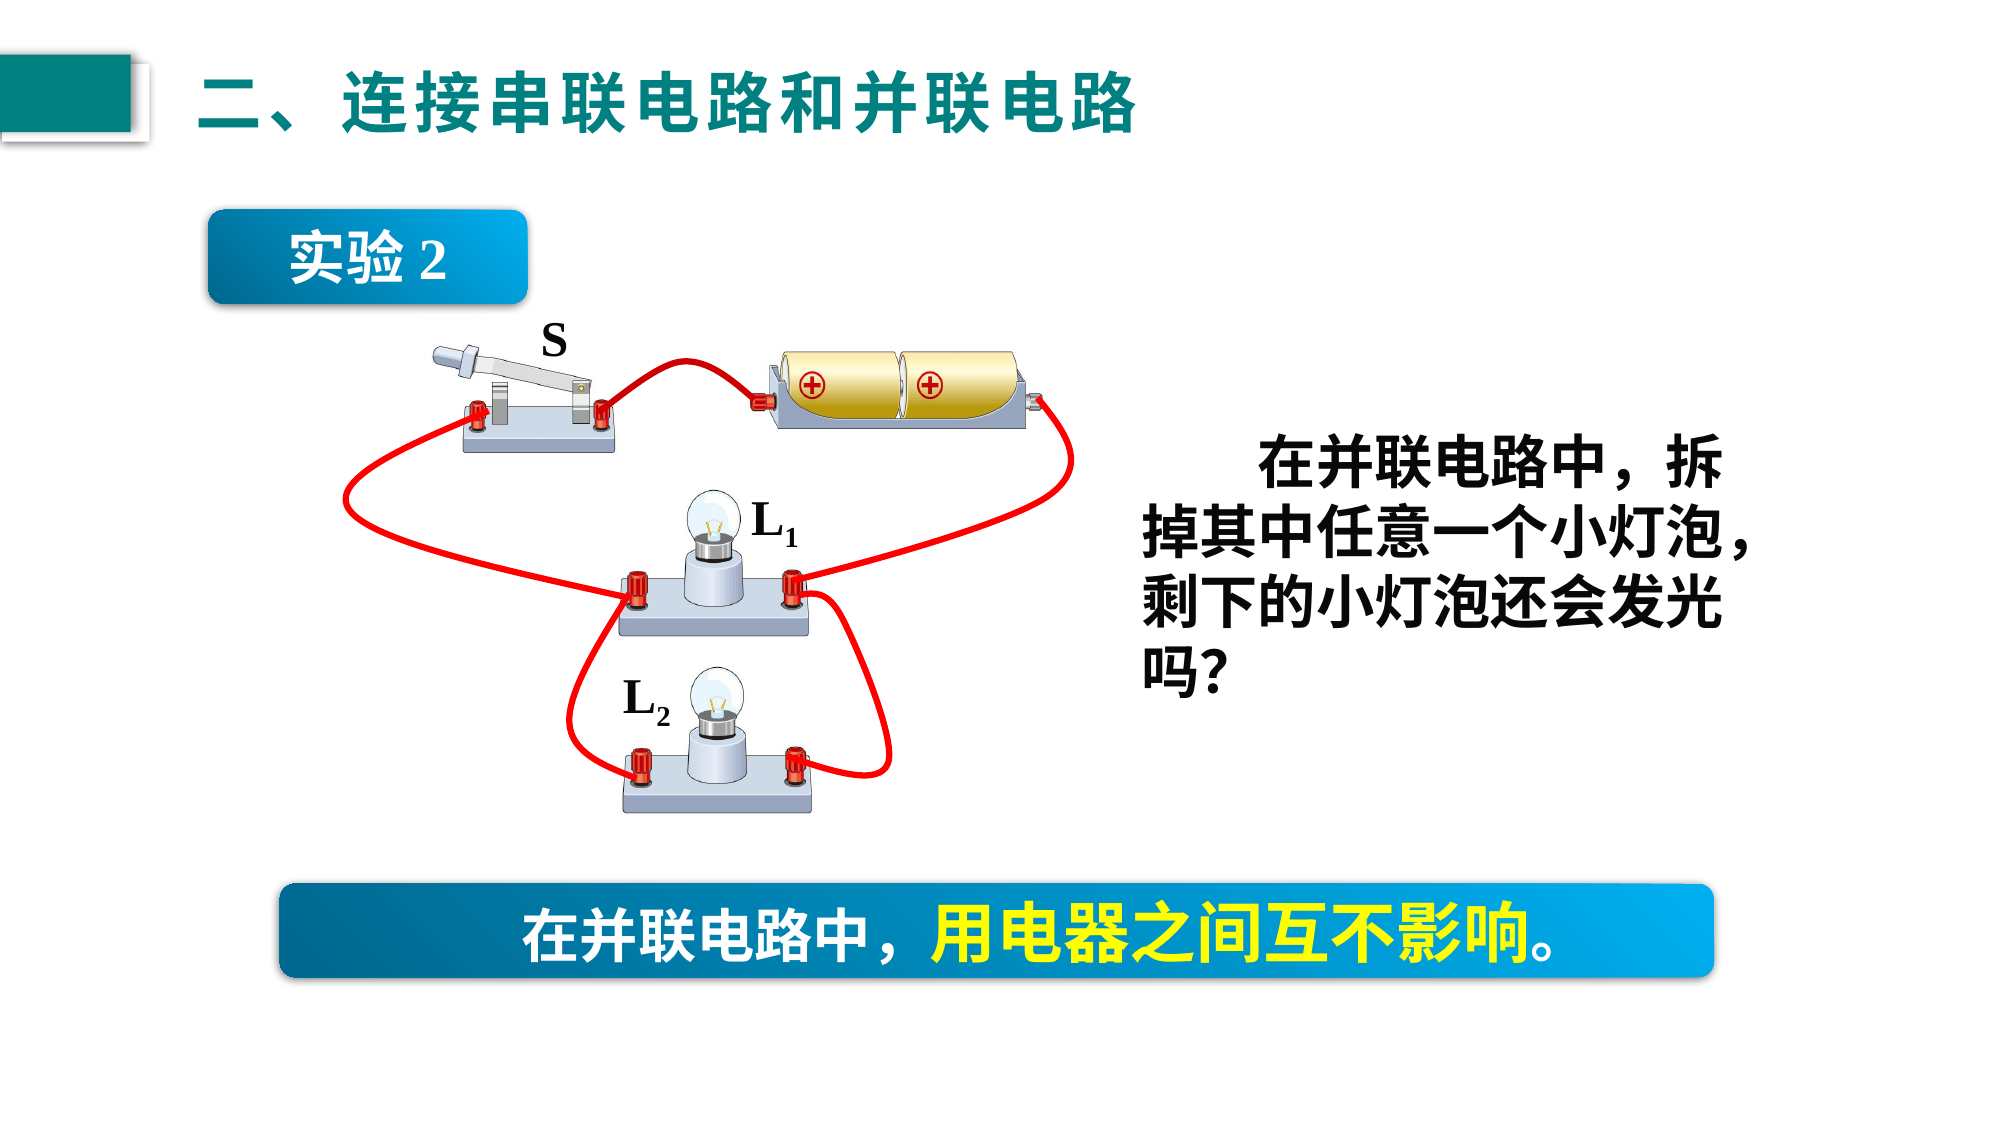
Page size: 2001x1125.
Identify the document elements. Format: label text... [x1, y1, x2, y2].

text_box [326, 299, 1072, 837]
title 二、连接串联电路和并联电路 [180, 55, 1686, 149]
text_box 在并联电路中，用电器之间互不影响。 [279, 883, 1715, 978]
text_box 实验2 [208, 209, 528, 304]
text_box 在并联电路中，拆掉其中任意一个小灯泡，剩下的小灯泡还会发光吗？ [1126, 417, 1793, 713]
